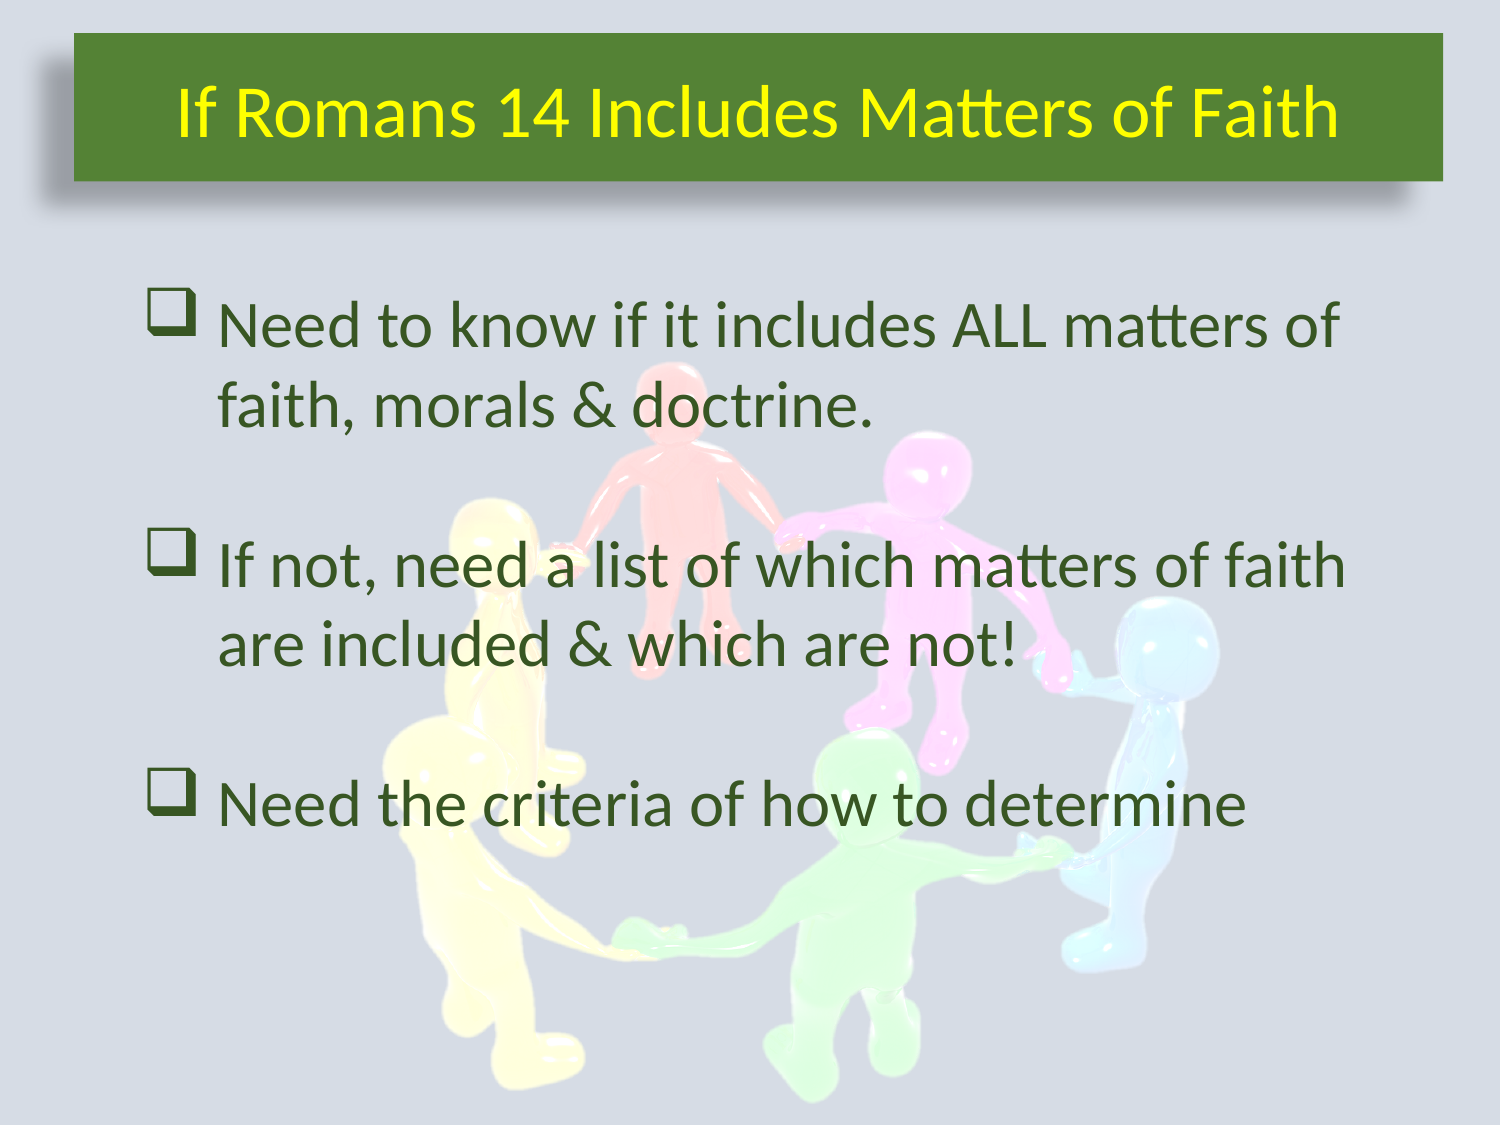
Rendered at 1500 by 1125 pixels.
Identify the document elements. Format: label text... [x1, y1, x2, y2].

text_box Need to know if it includes ALL matters of faith, morals & doctrine. If not, need a list of which matters of faith are included & which are not! Need the criteria of how to determine [127, 273, 1390, 848]
text_box If Romans 14 Includes Matters of Faith [73, 32, 1444, 183]
